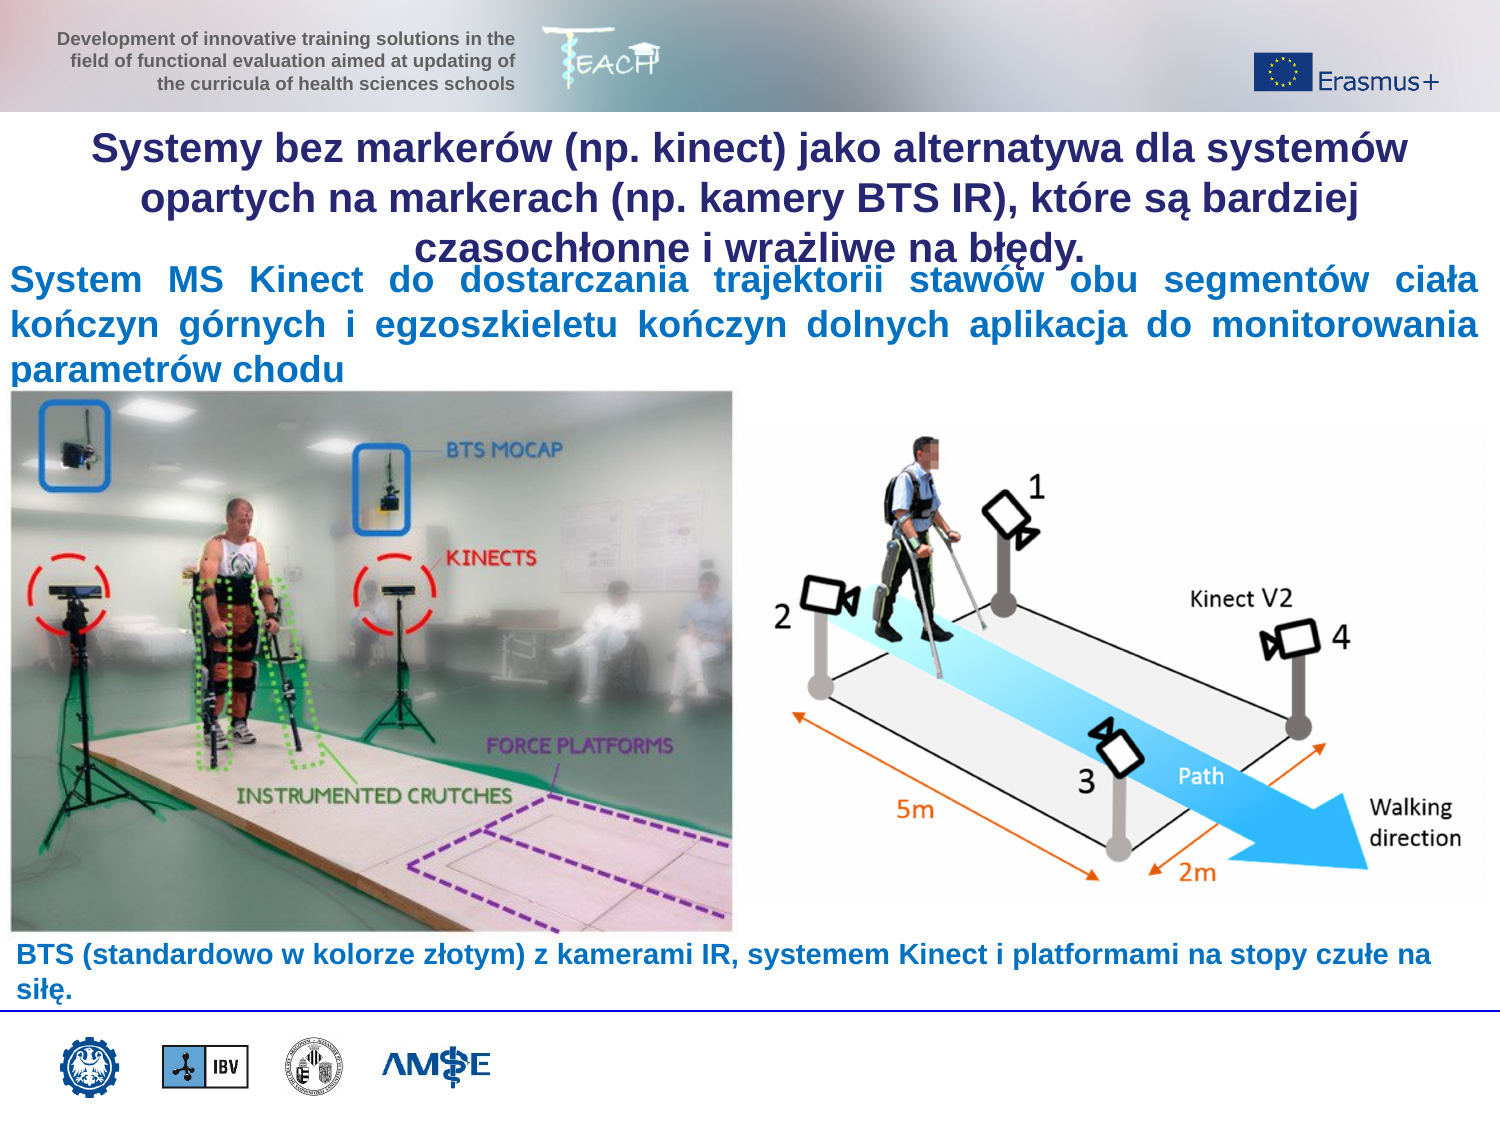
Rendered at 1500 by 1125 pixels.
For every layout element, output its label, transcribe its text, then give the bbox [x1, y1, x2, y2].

text_box BTS (standardowo w kolorze złotym) z kamerami IR, systemem Kinect i platformami na stopy czułe na siłę. [1, 927, 1490, 1013]
picture [161, 1044, 249, 1089]
picture [5, 386, 1487, 941]
picture [0, 1, 1500, 112]
picture [379, 1044, 491, 1089]
text_box Systemy bez markerów (np. kinect) jako alternatywa dla systemów opartych na markerach (np. kamery BTS IR), które są bardziej czasochłonne i wrażliwe na błędy. [0, 113, 1500, 279]
text_box System MS Kinect do dostarczania trajektorii stawów obu segmentów ciała kończyn górnych i egzoszkieletu kończyn dolnych aplikacja do monitorowania parametrów chodu [0, 247, 1494, 398]
picture [53, 1035, 126, 1099]
picture [284, 1036, 344, 1097]
